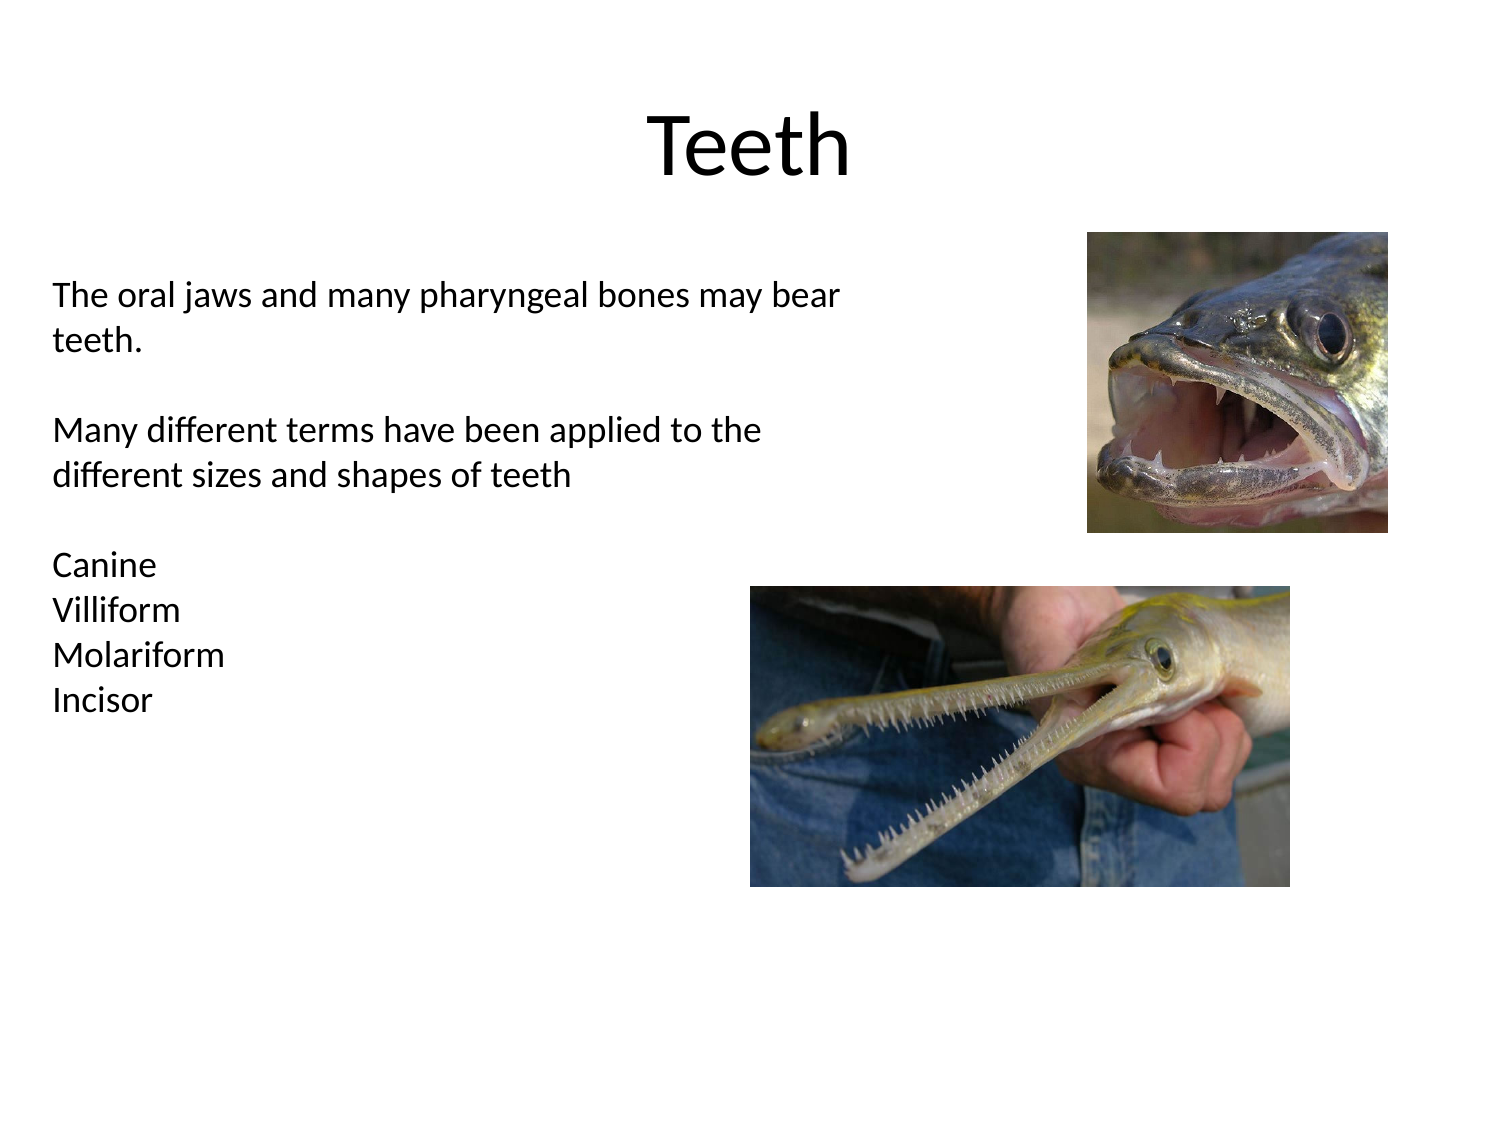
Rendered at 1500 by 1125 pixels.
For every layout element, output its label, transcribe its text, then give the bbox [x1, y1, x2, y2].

title Teeth [75, 45, 1425, 233]
picture [1087, 232, 1388, 533]
text_box The oral jaws and many pharyngeal bones may bear teeth. Many different terms have been applied to the different sizes and shapes of teeth Canine Villiform Molariform Incisor [37, 262, 863, 773]
picture [749, 586, 1290, 887]
